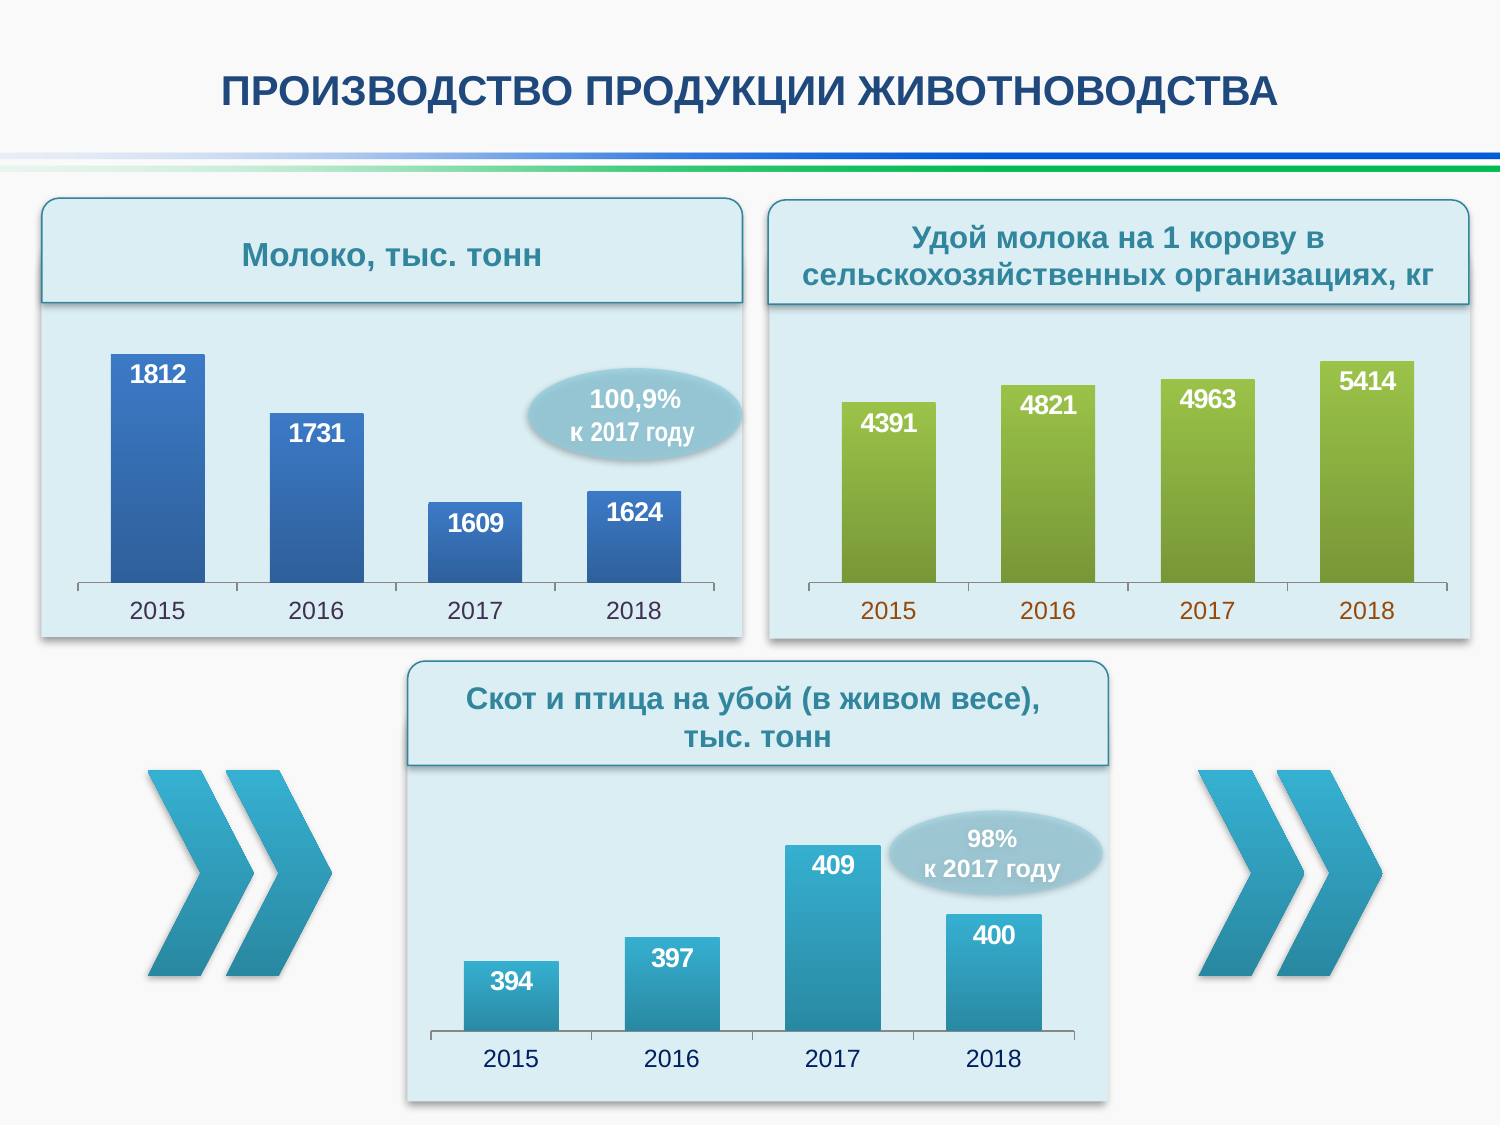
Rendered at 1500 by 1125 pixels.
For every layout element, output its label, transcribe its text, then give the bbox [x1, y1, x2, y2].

text_box ПРОИЗВОДСТВО ПРОДУКЦИИ ЖИВОТНОВОДСТВА [25, 56, 1475, 122]
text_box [41, 197, 1471, 1102]
chart [780, 311, 1471, 637]
picture [0, 0, 1500, 1125]
chart [41, 307, 740, 629]
chart [408, 770, 1103, 1102]
